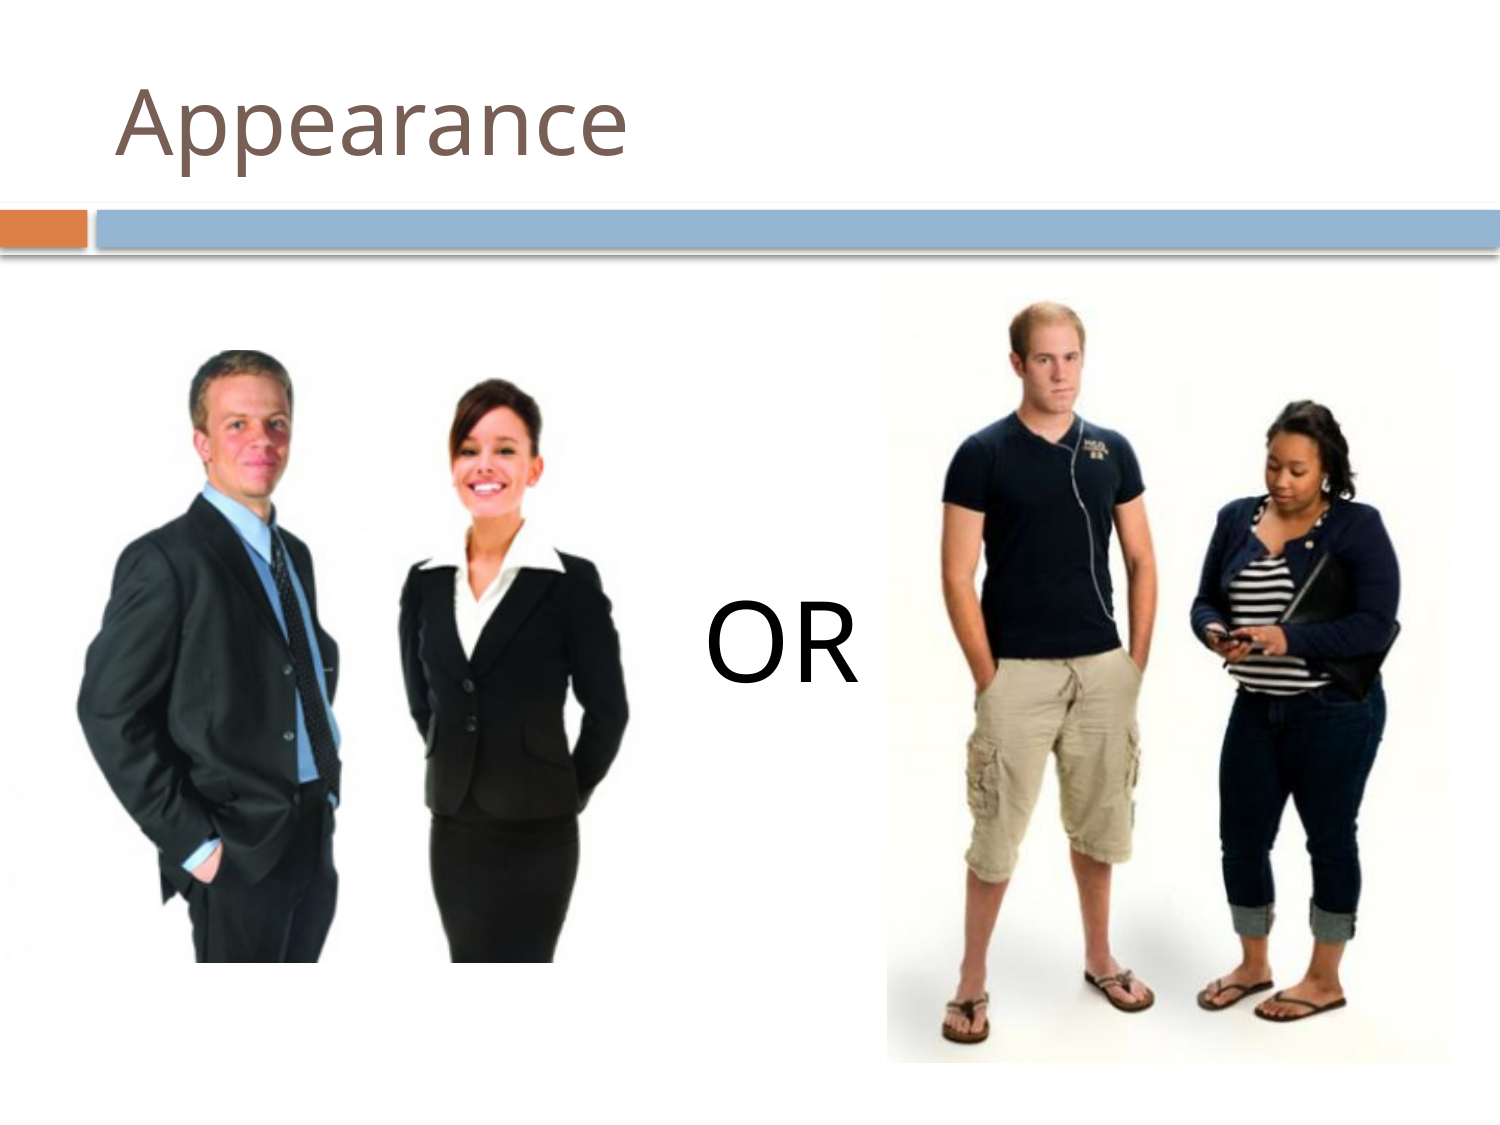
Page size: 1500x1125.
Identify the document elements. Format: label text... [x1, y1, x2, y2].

picture [4, 349, 718, 963]
text_box OR [722, 562, 881, 713]
picture [887, 274, 1451, 1063]
title Appearance [100, 37, 1438, 200]
